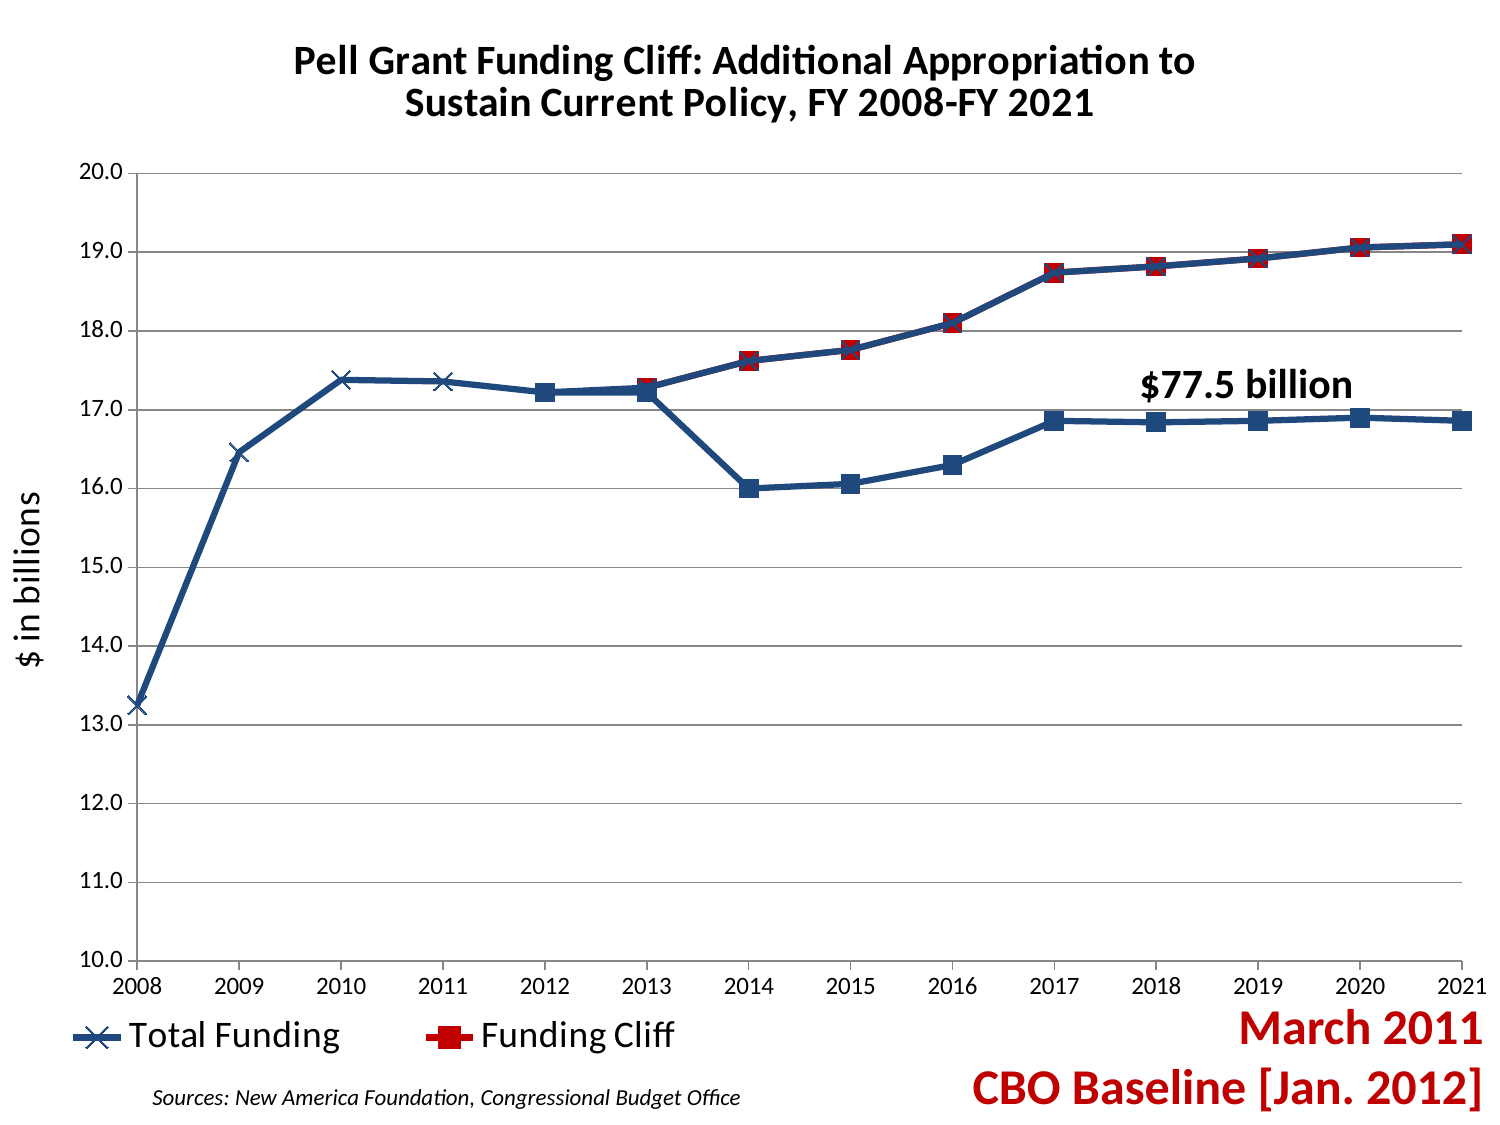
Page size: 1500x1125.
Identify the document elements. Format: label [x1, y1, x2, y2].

chart [0, 0, 1500, 1125]
